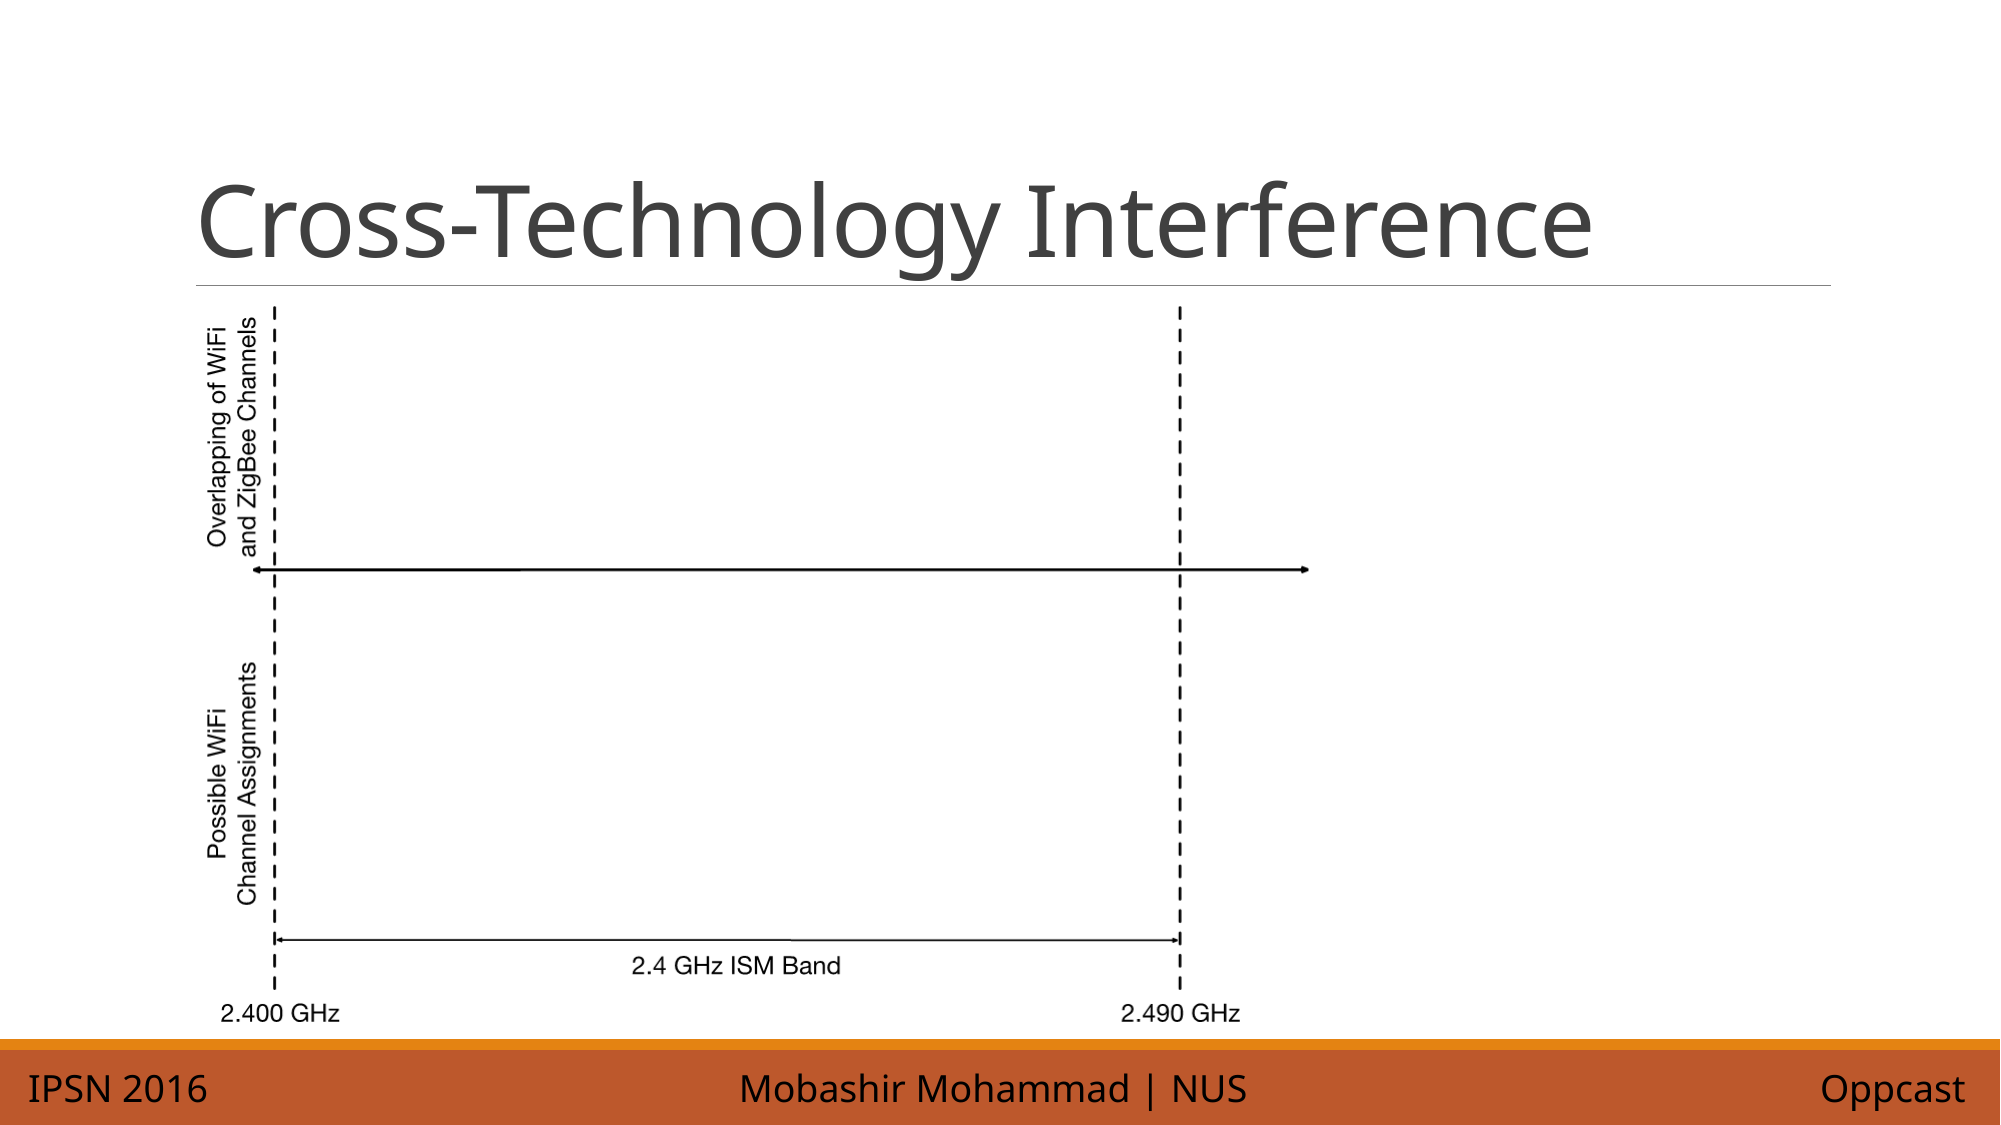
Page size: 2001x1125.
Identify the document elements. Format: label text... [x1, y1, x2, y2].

text_box Mobashir Mohammad | NUS [724, 1057, 1263, 1117]
title Cross-Technology Interference [180, 47, 1830, 285]
picture [196, 301, 1319, 1033]
text_box IPSN 2016 [13, 1057, 223, 1117]
text_box Oppcast [1805, 1057, 1981, 1117]
